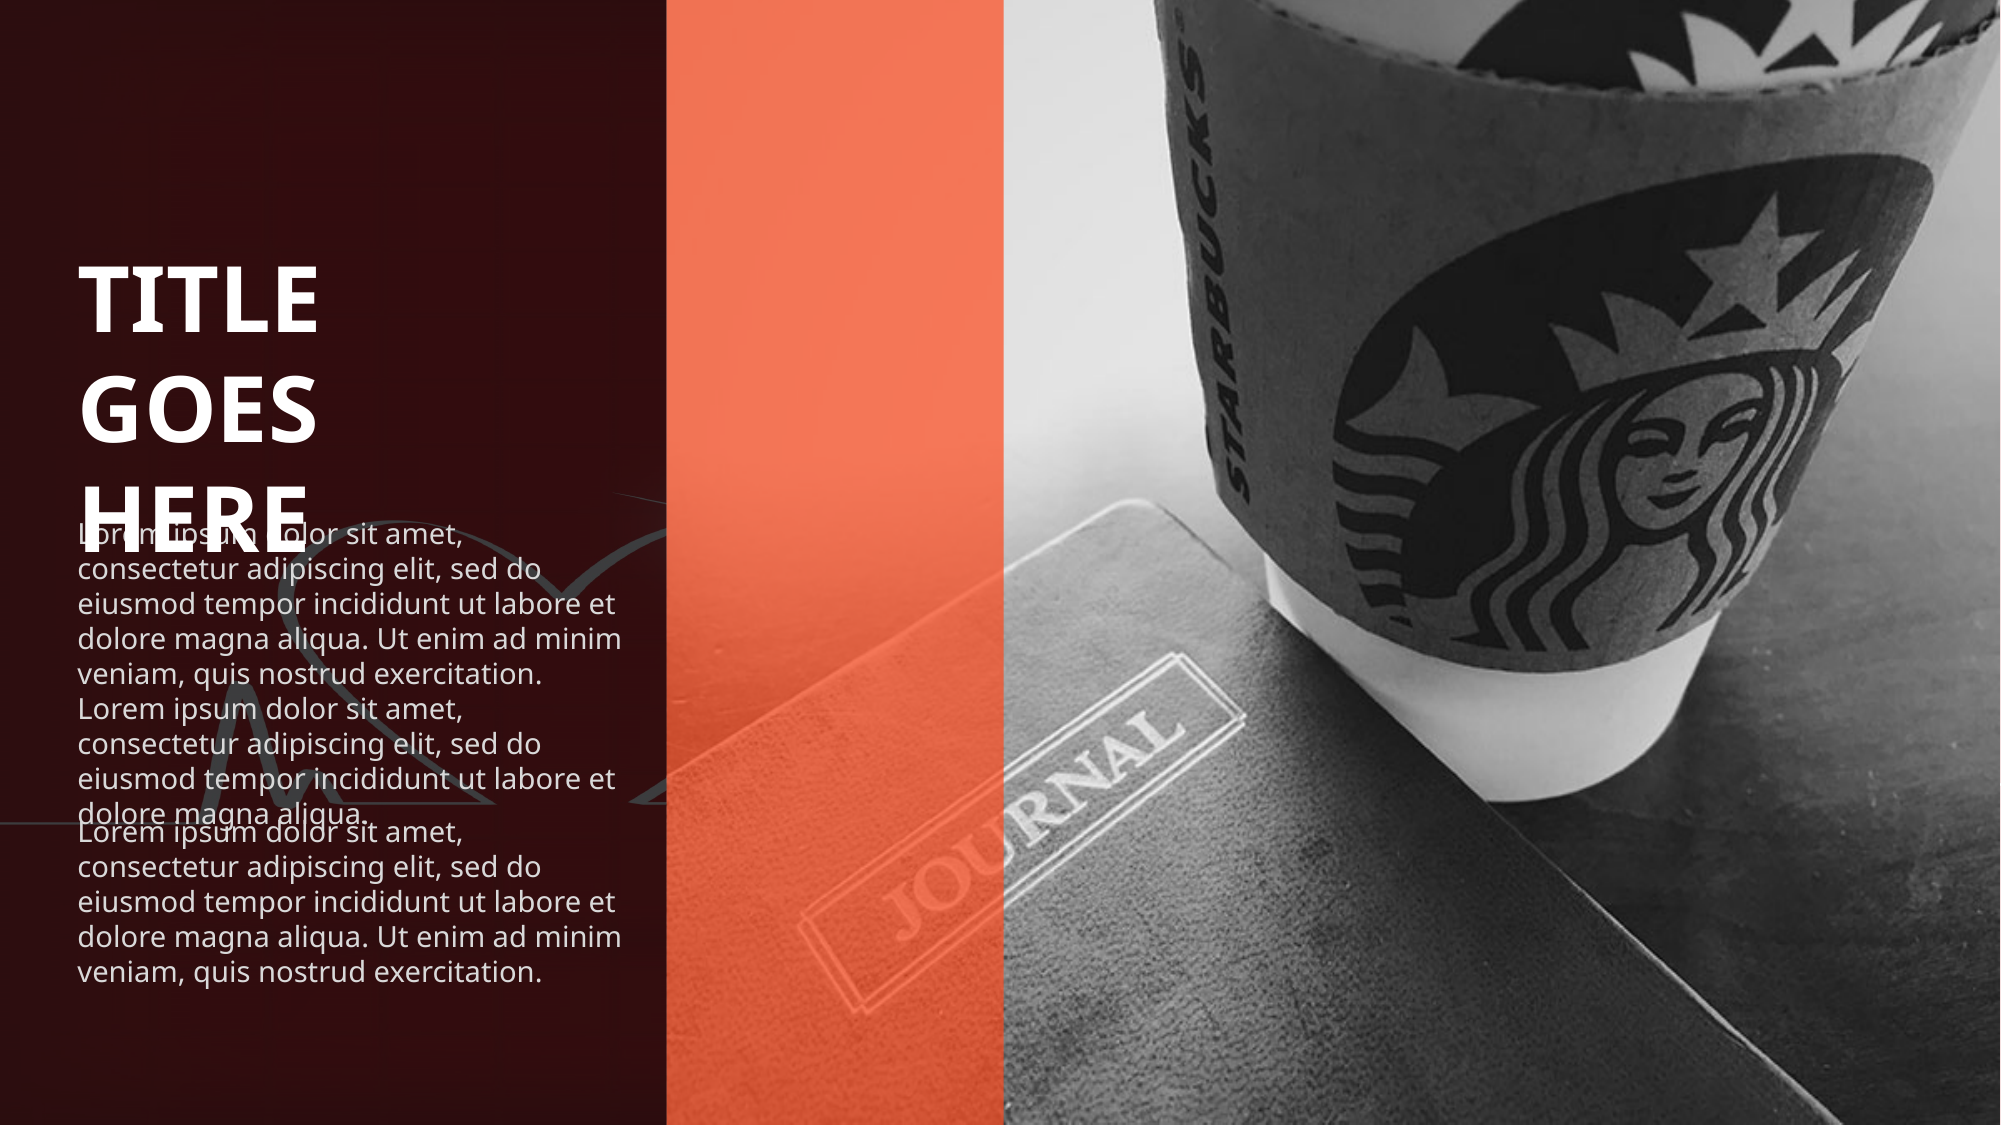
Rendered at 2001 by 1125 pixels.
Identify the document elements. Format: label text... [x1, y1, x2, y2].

text_box Lorem ipsum dolor sit amet, consectetur adipiscing elit, sed do eiusmod tempor incididunt ut labore et dolore magna aliqua. Ut enim ad minim veniam, quis nostrud exercitation. [62, 805, 643, 996]
text_box TITLE GOES HERE [62, 233, 549, 578]
text_box Lorem ipsum dolor sit amet, consectetur adipiscing elit, sed do eiusmod tempor incididunt ut labore et dolore magna aliqua. Ut enim ad minim veniam, quis nostrud exercitation. Lorem ipsum dolor sit amet, consectetur adipiscing elit, sed do eiusmod tempor incididunt ut labore et dolore magna aliqua. [62, 507, 643, 805]
text_box [666, 0, 1005, 1125]
text_box [1005, 0, 2000, 1125]
